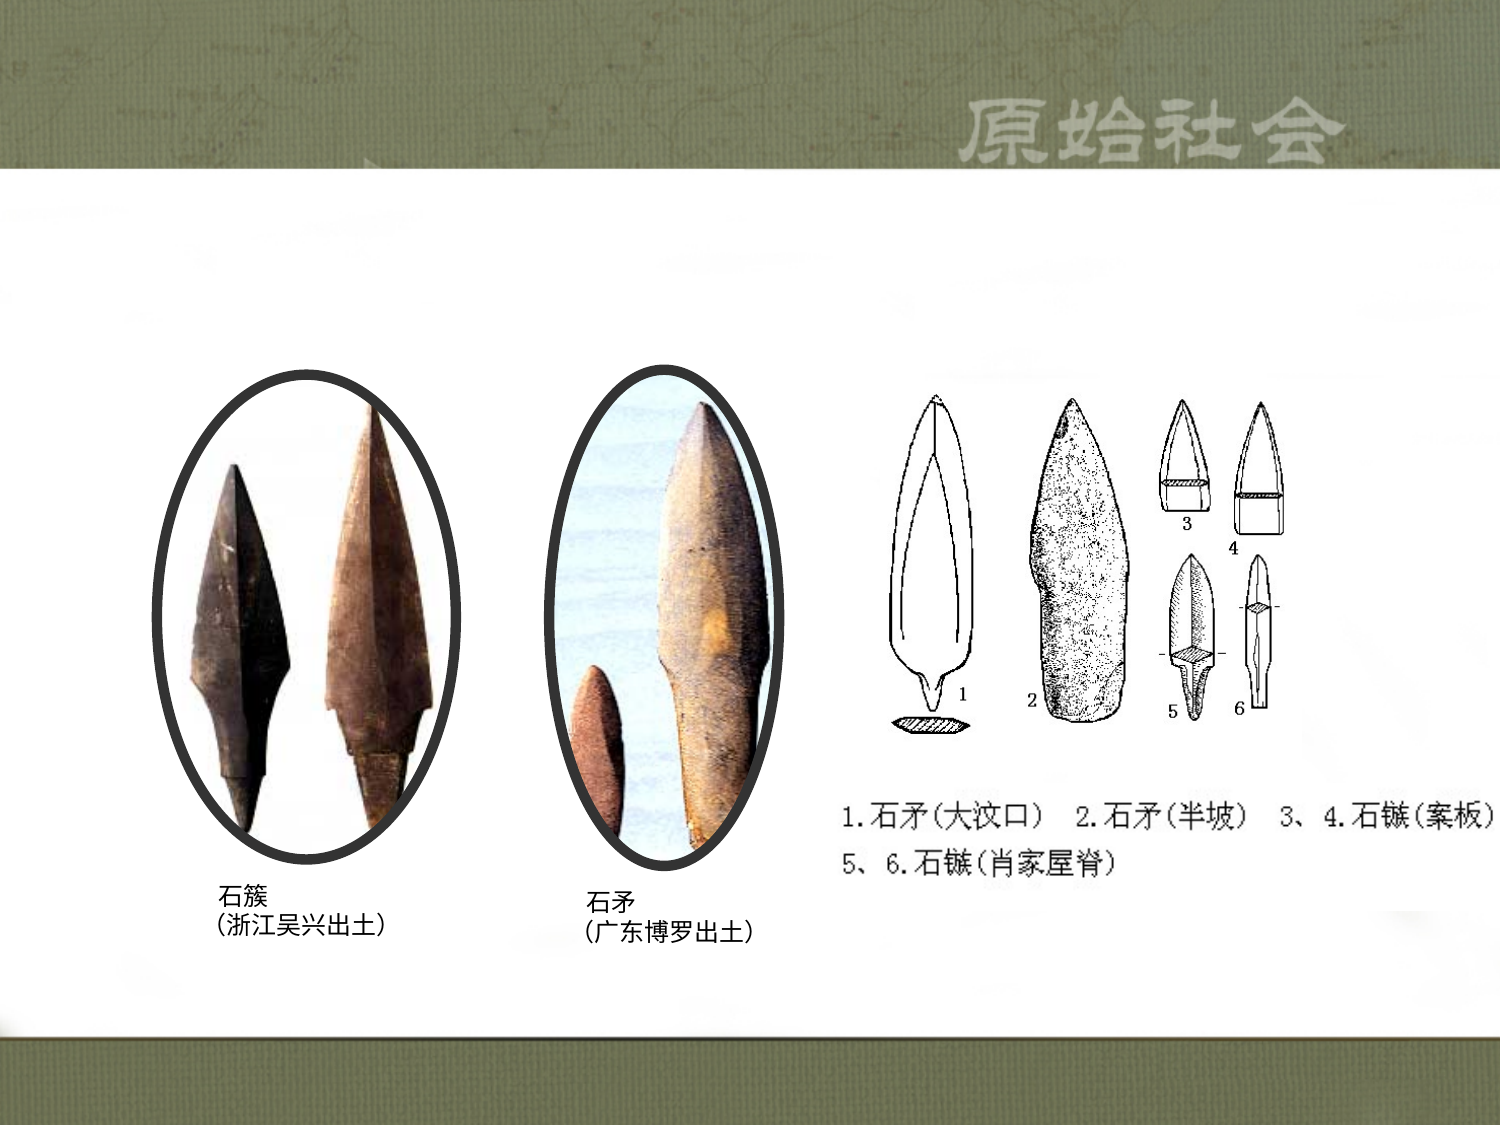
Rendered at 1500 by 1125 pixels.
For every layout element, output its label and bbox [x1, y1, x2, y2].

picture [0, 0, 1500, 1125]
text_box [156, 374, 457, 953]
text_box [548, 369, 788, 955]
